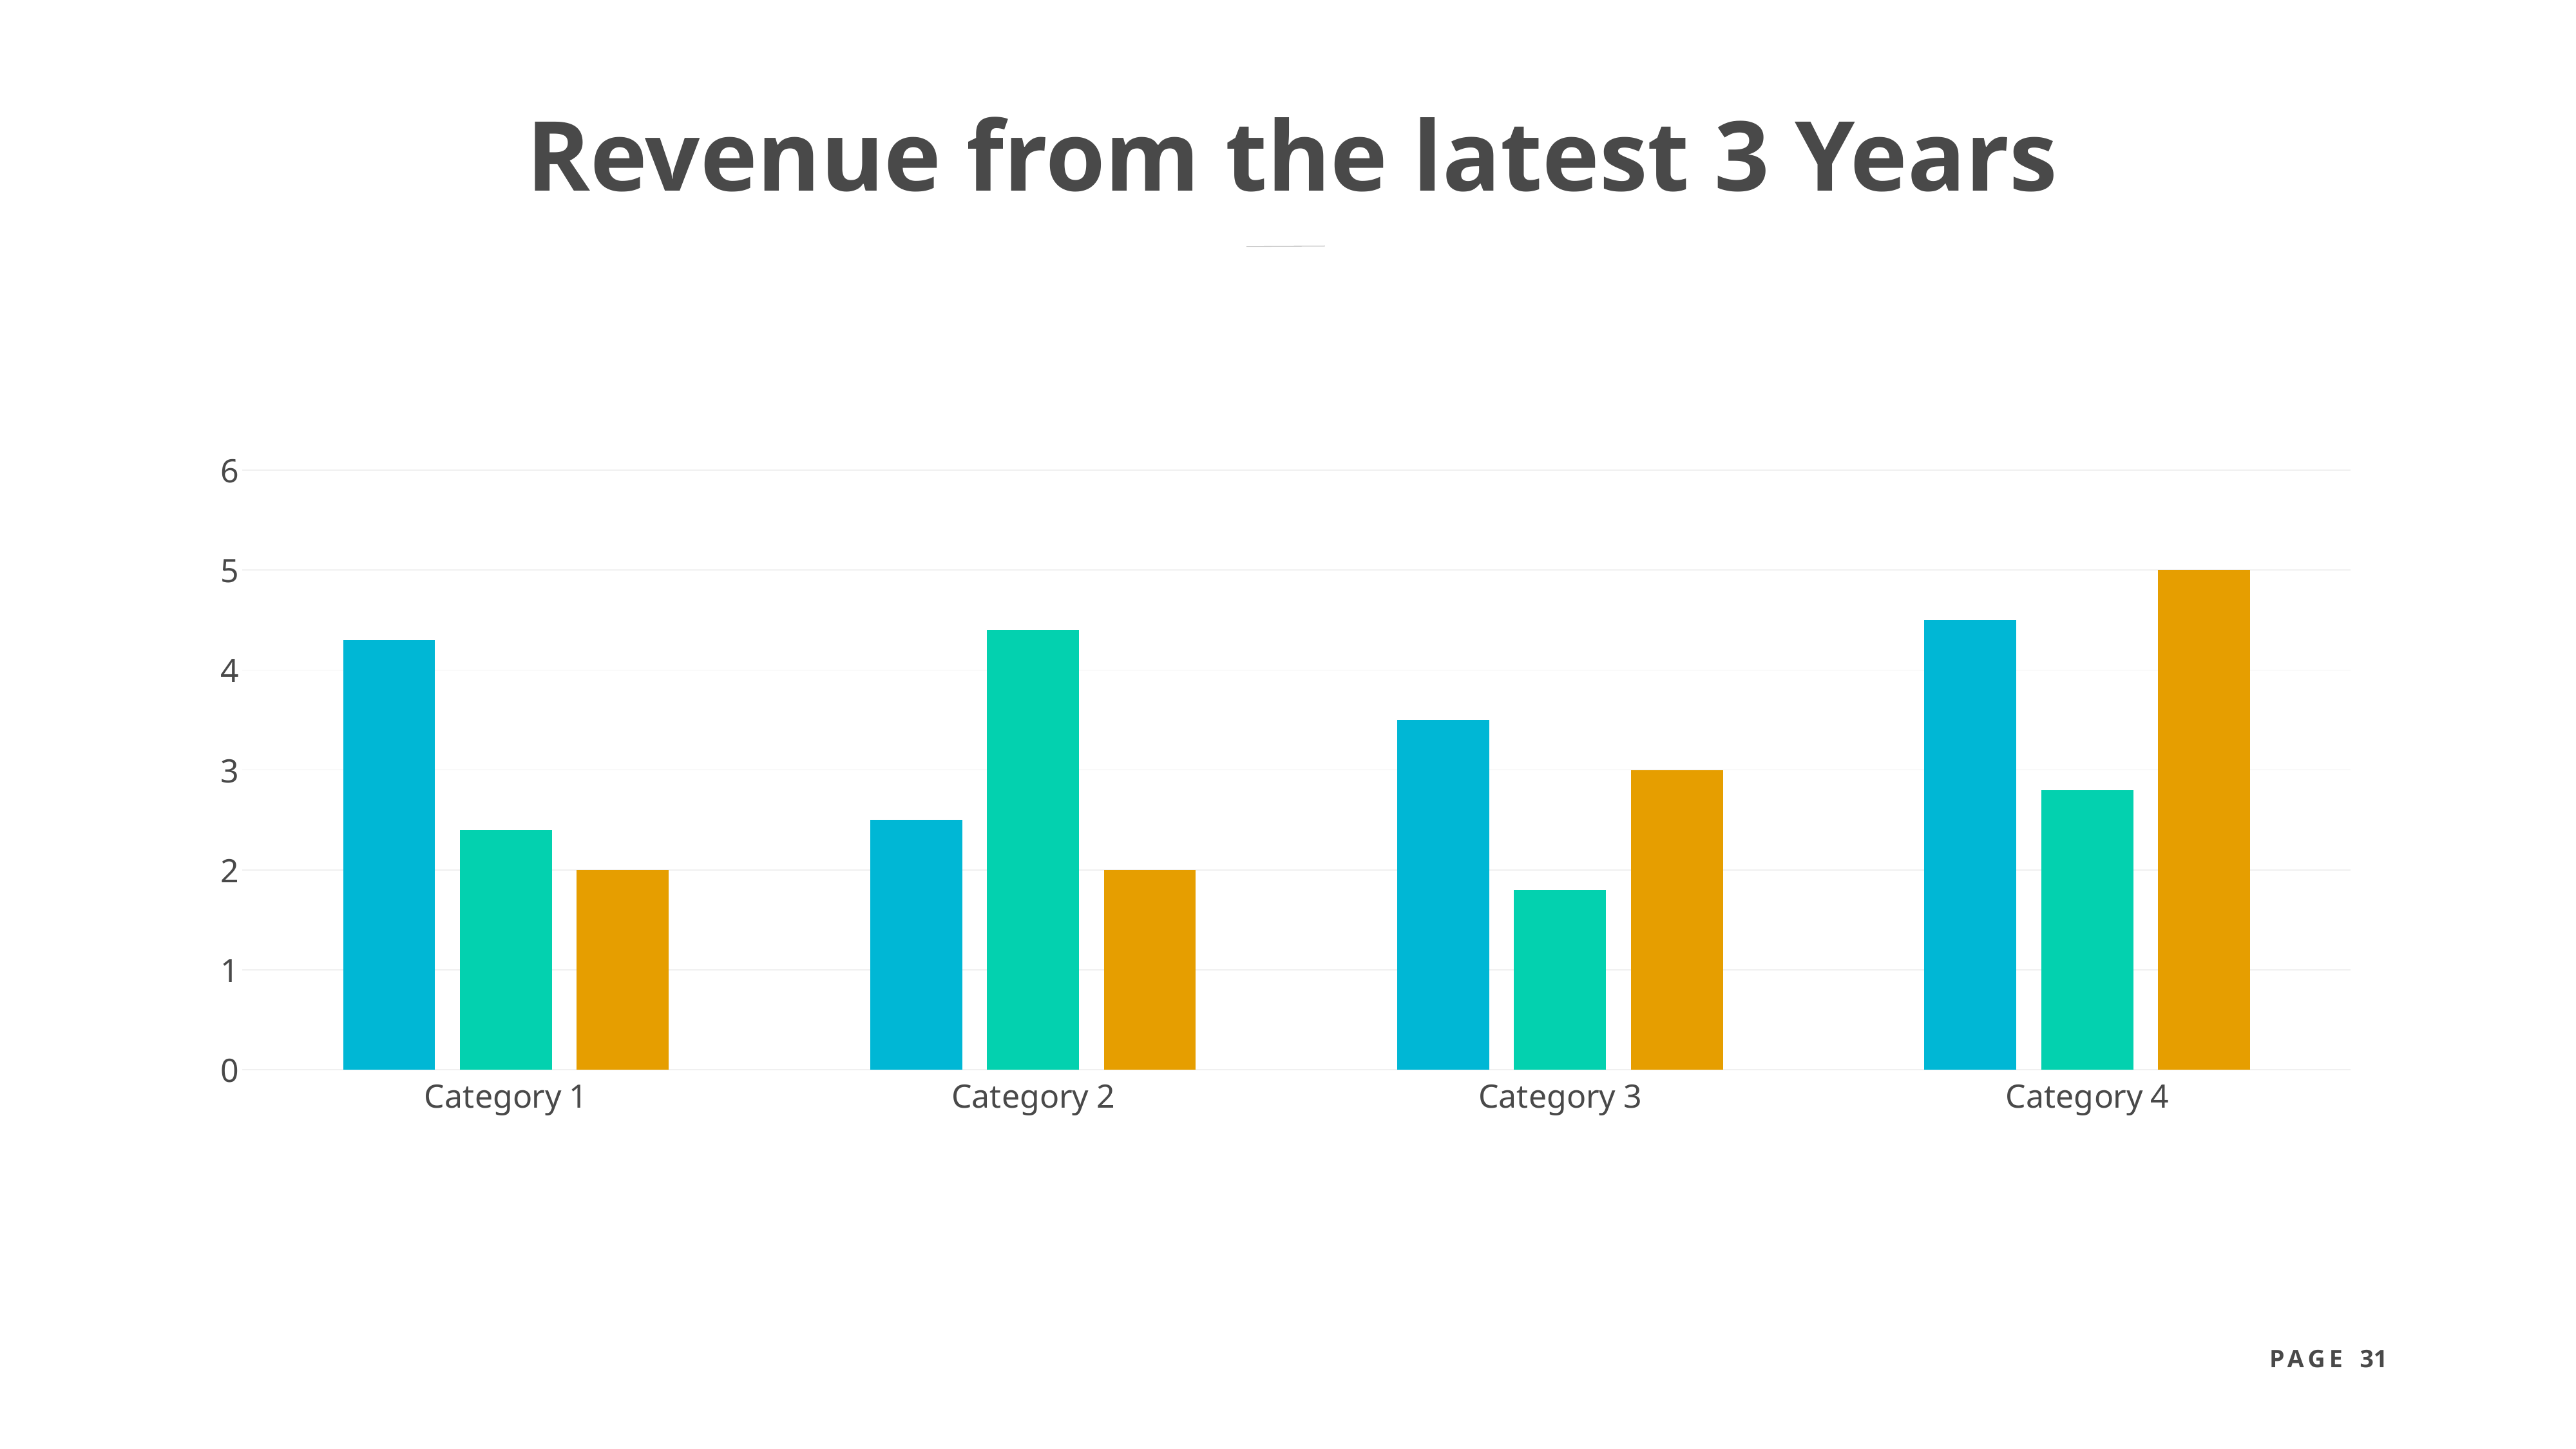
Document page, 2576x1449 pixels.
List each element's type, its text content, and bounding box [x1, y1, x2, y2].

text_box Revenue from the latest 3 Years [526, 93, 2058, 210]
chart [176, 434, 2396, 1132]
